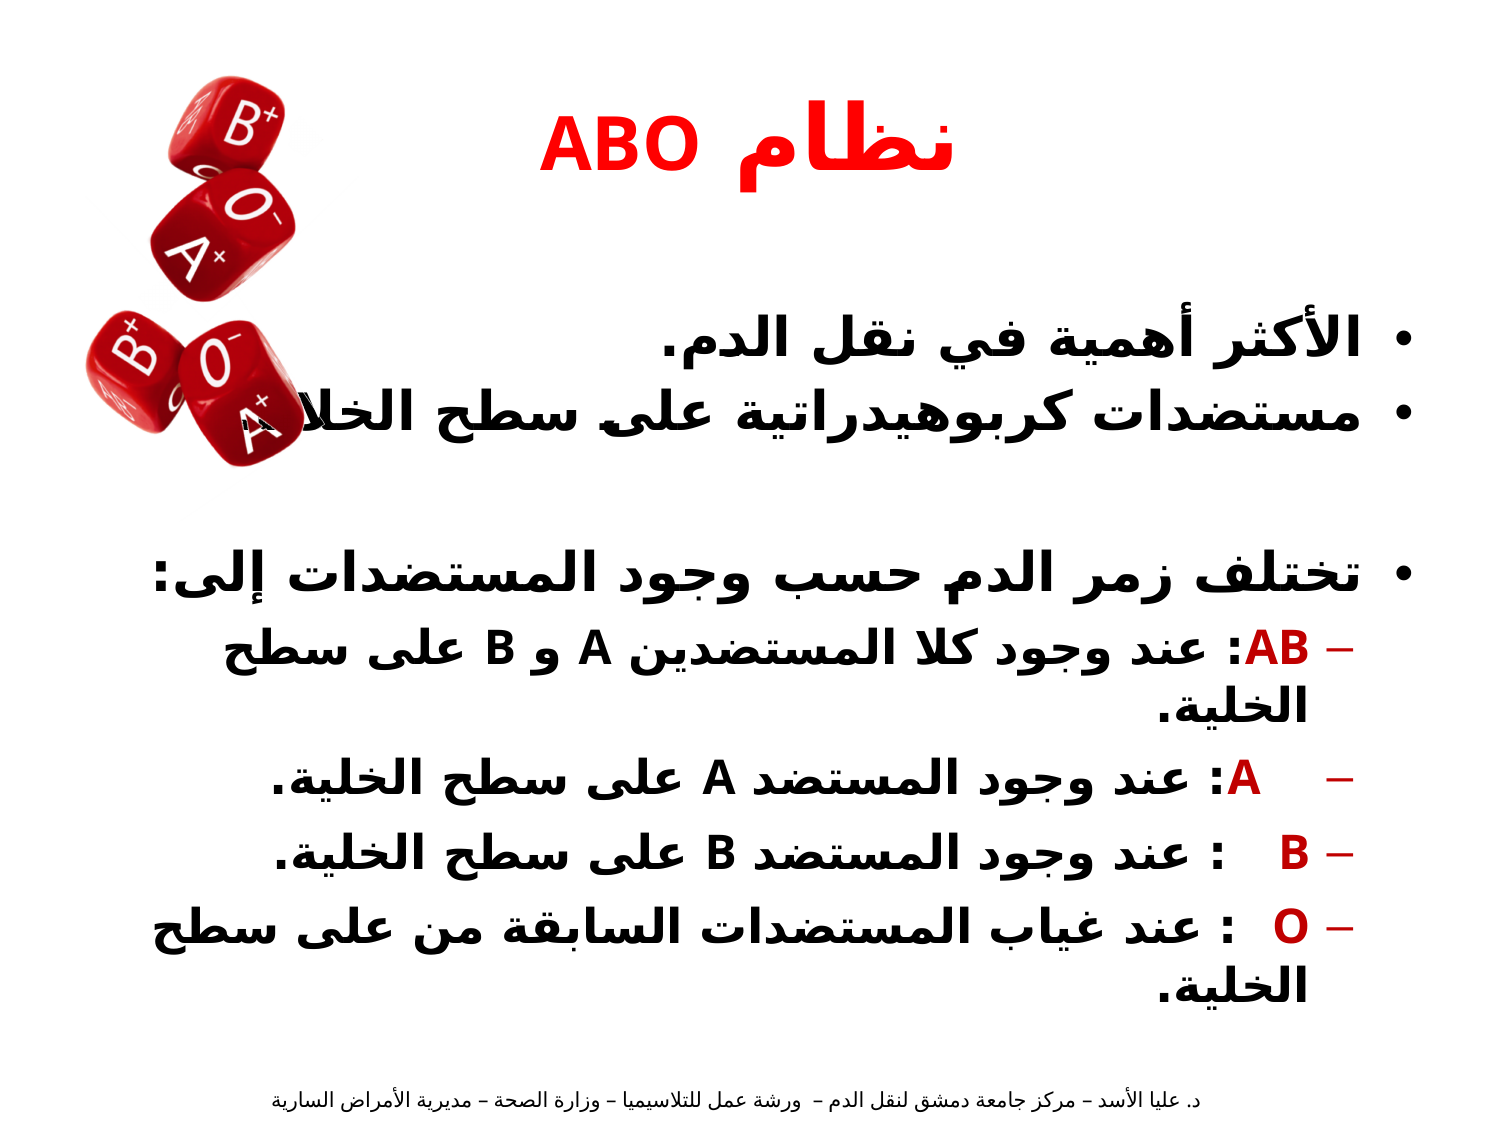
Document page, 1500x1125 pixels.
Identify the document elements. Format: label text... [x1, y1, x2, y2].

list الأكثر أهمية في نقل الدم. مستضدات كربوهيدراتية على سطح الخلايا. تختلف زمر الدم حسب وجود المستضدات إلى: AB: عند وجود كلا المستضدين A و B على سطح الخلية. A: عند وجود المستضد A على سطح الخلية. B : عند وجود المستضد B على سطح الخلية. O : عند غياب المستضدات السابقة من على سطح الخلية. [75, 212, 1425, 1038]
title نظام ABO [75, 45, 1425, 212]
footer د. عليا الأسد – مركز جامعة دمشق لنقل الدم – ورشة عمل للتلاسيميا – وزارة الصحة – مديرية الأمراض السارية [84, 1069, 1388, 1125]
picture [63, 51, 358, 521]
